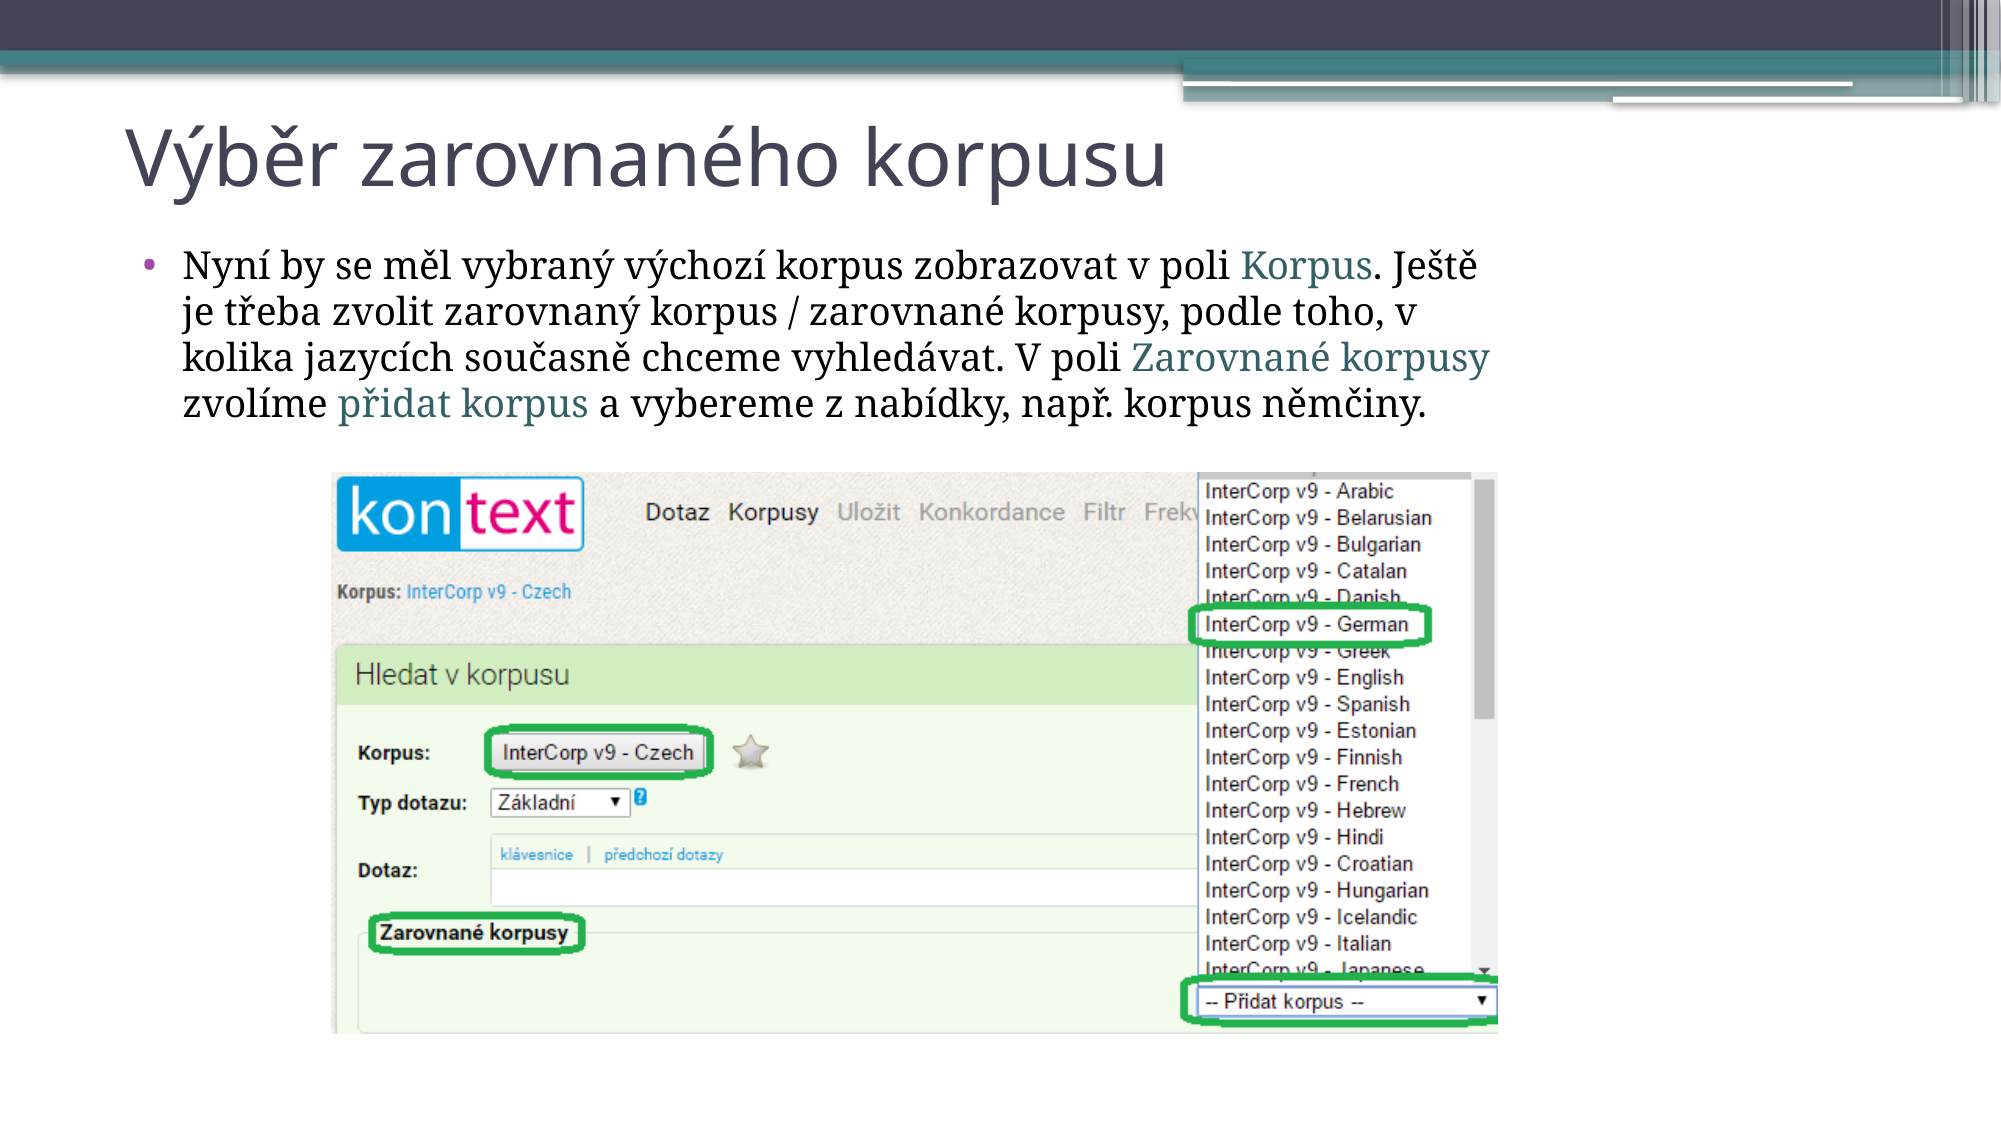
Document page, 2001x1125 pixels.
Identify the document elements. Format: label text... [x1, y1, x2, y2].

picture [331, 472, 1498, 1034]
list Nyní by se měl vybraný výchozí korpus zobrazovat v poli Korpus. Ještě je třeba zvolit zarovnaný korpus / zarovnané korpusy, podle toho, v kolika jazycích současně chceme vyhledávat. V poli Zarovnané korpusy zvolíme přidat korpus a vybereme z nabídky, např. korpus němčiny. [111, 233, 1522, 440]
title Výběr zarovnaného korpusu [111, 99, 1522, 210]
